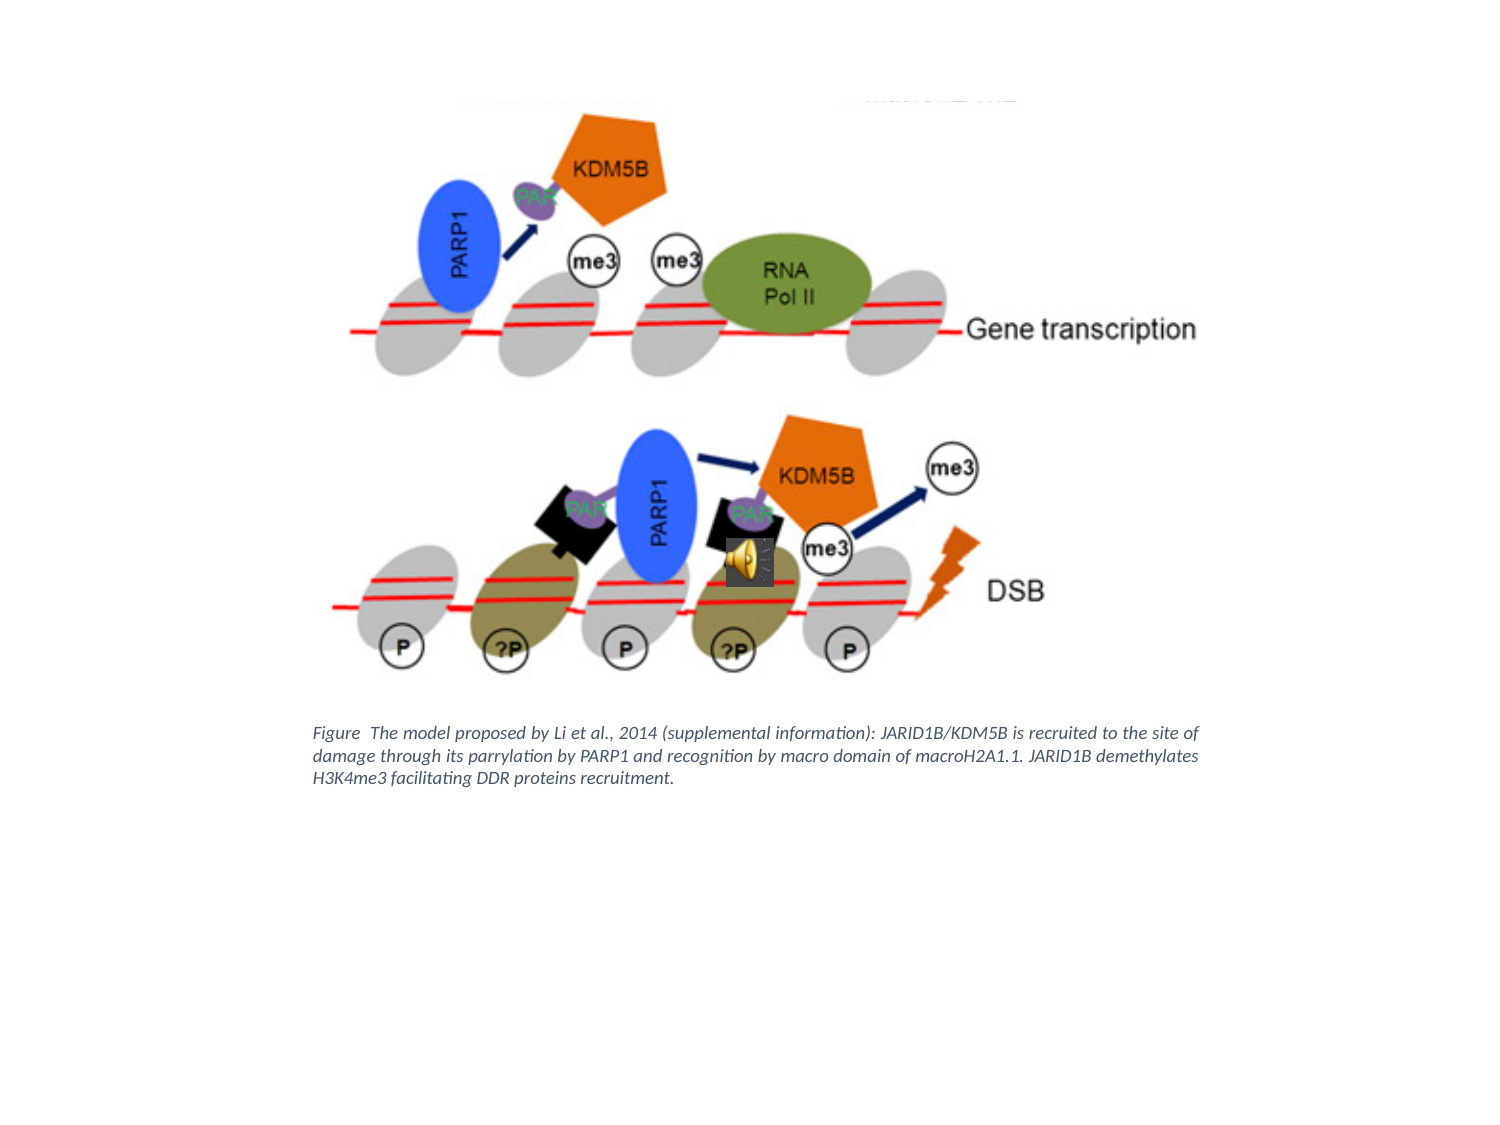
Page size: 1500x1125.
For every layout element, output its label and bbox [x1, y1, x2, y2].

text_box [312, 101, 1199, 807]
picture [724, 537, 776, 588]
